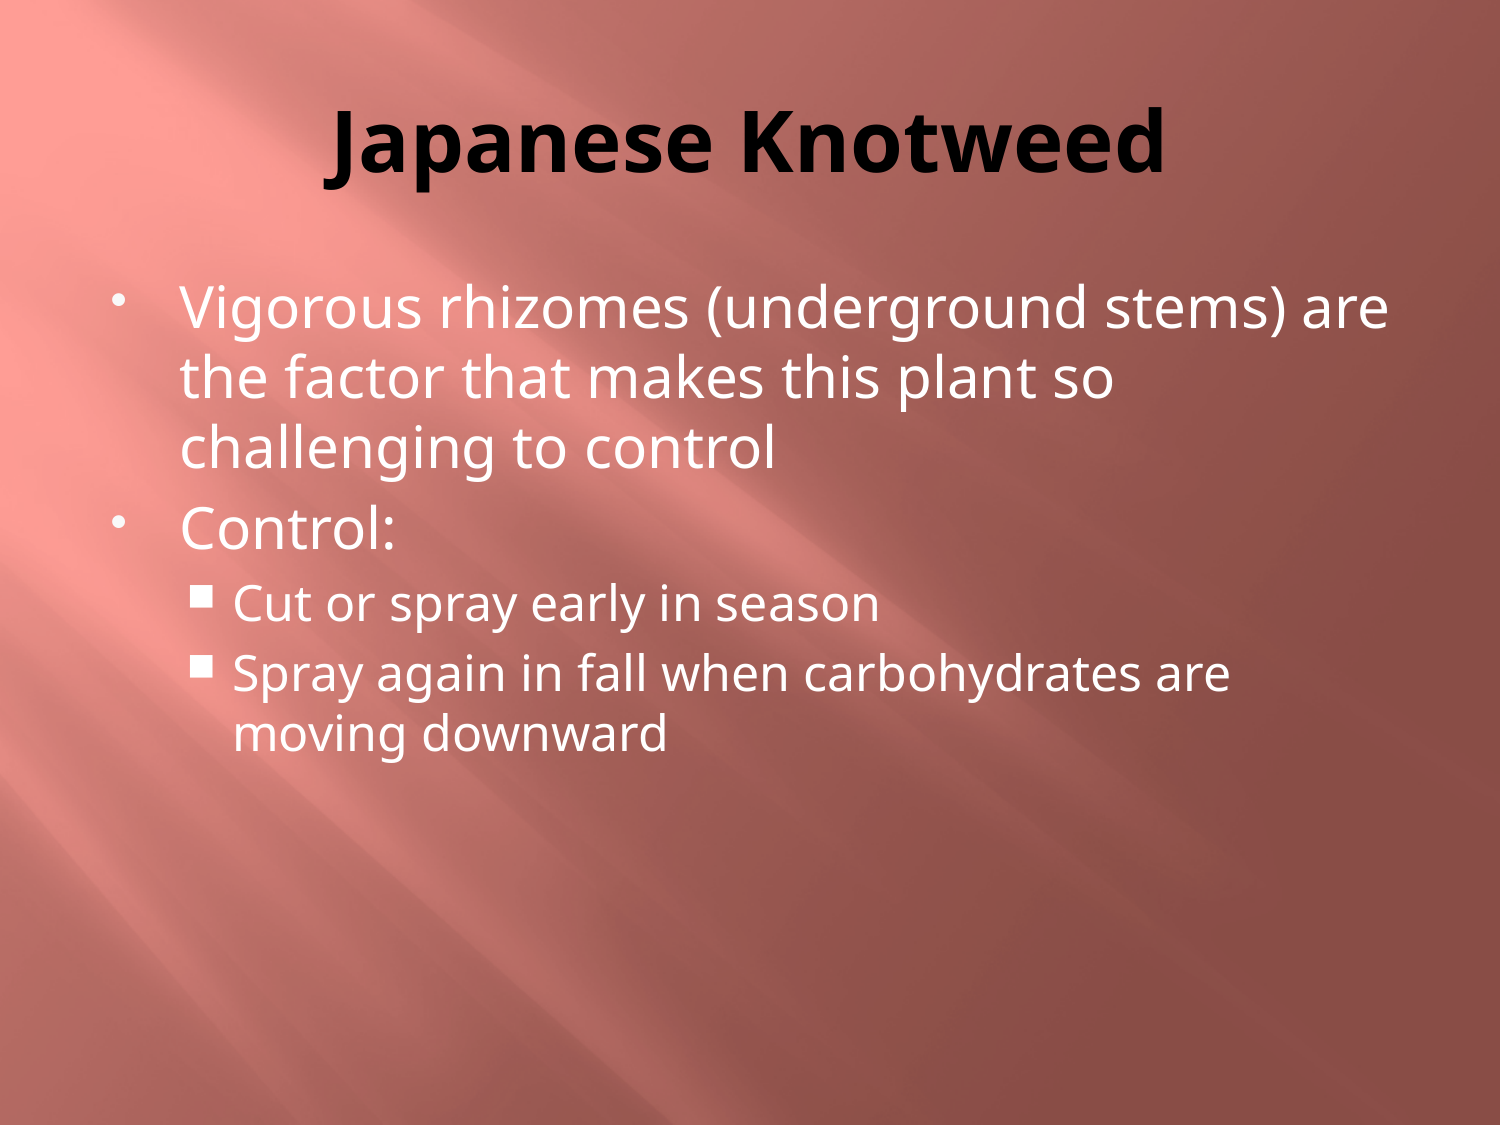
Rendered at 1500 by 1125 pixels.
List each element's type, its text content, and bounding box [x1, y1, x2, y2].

list Vigorous rhizomes (underground stems) are the factor that makes this plant so challenging to control Control: Cut or spray early in season Spray again in fall when carbohydrates are moving downward [75, 262, 1425, 1035]
title Japanese Knotweed [75, 45, 1425, 233]
